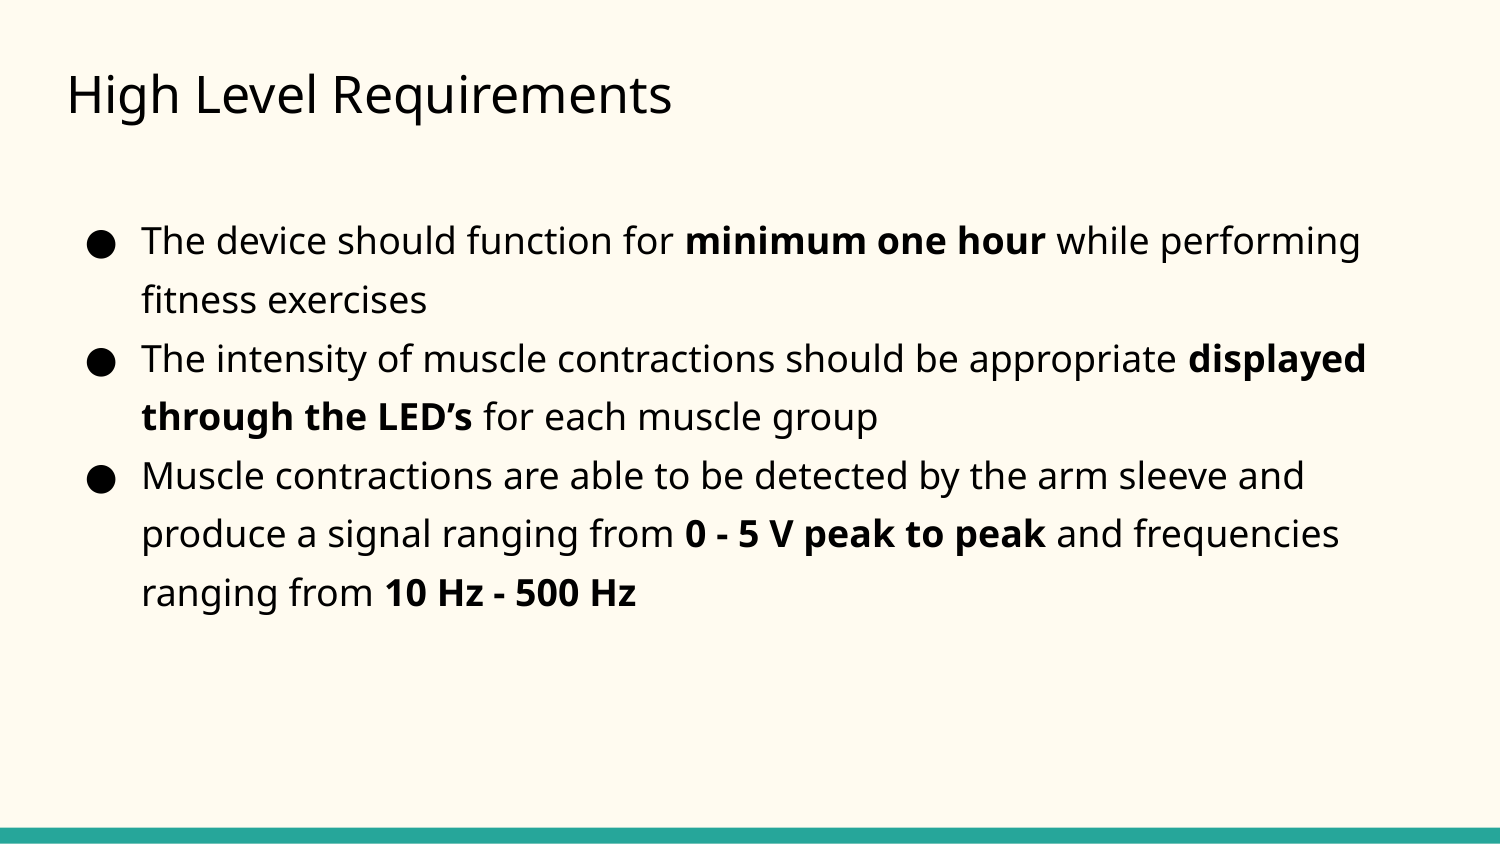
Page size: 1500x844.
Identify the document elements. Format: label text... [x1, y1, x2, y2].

title High Level Requirements [51, 43, 1449, 144]
list The device should function for minimum one hour while performing fitness exercises The intensity of muscle contractions should be appropriate displayed through the LED’s for each muscle group Muscle contractions are able to be detected by the arm sleeve and produce a signal ranging from 0 - 5 V peak to peak and frequencies ranging from 10 Hz - 500 Hz [51, 192, 1449, 750]
